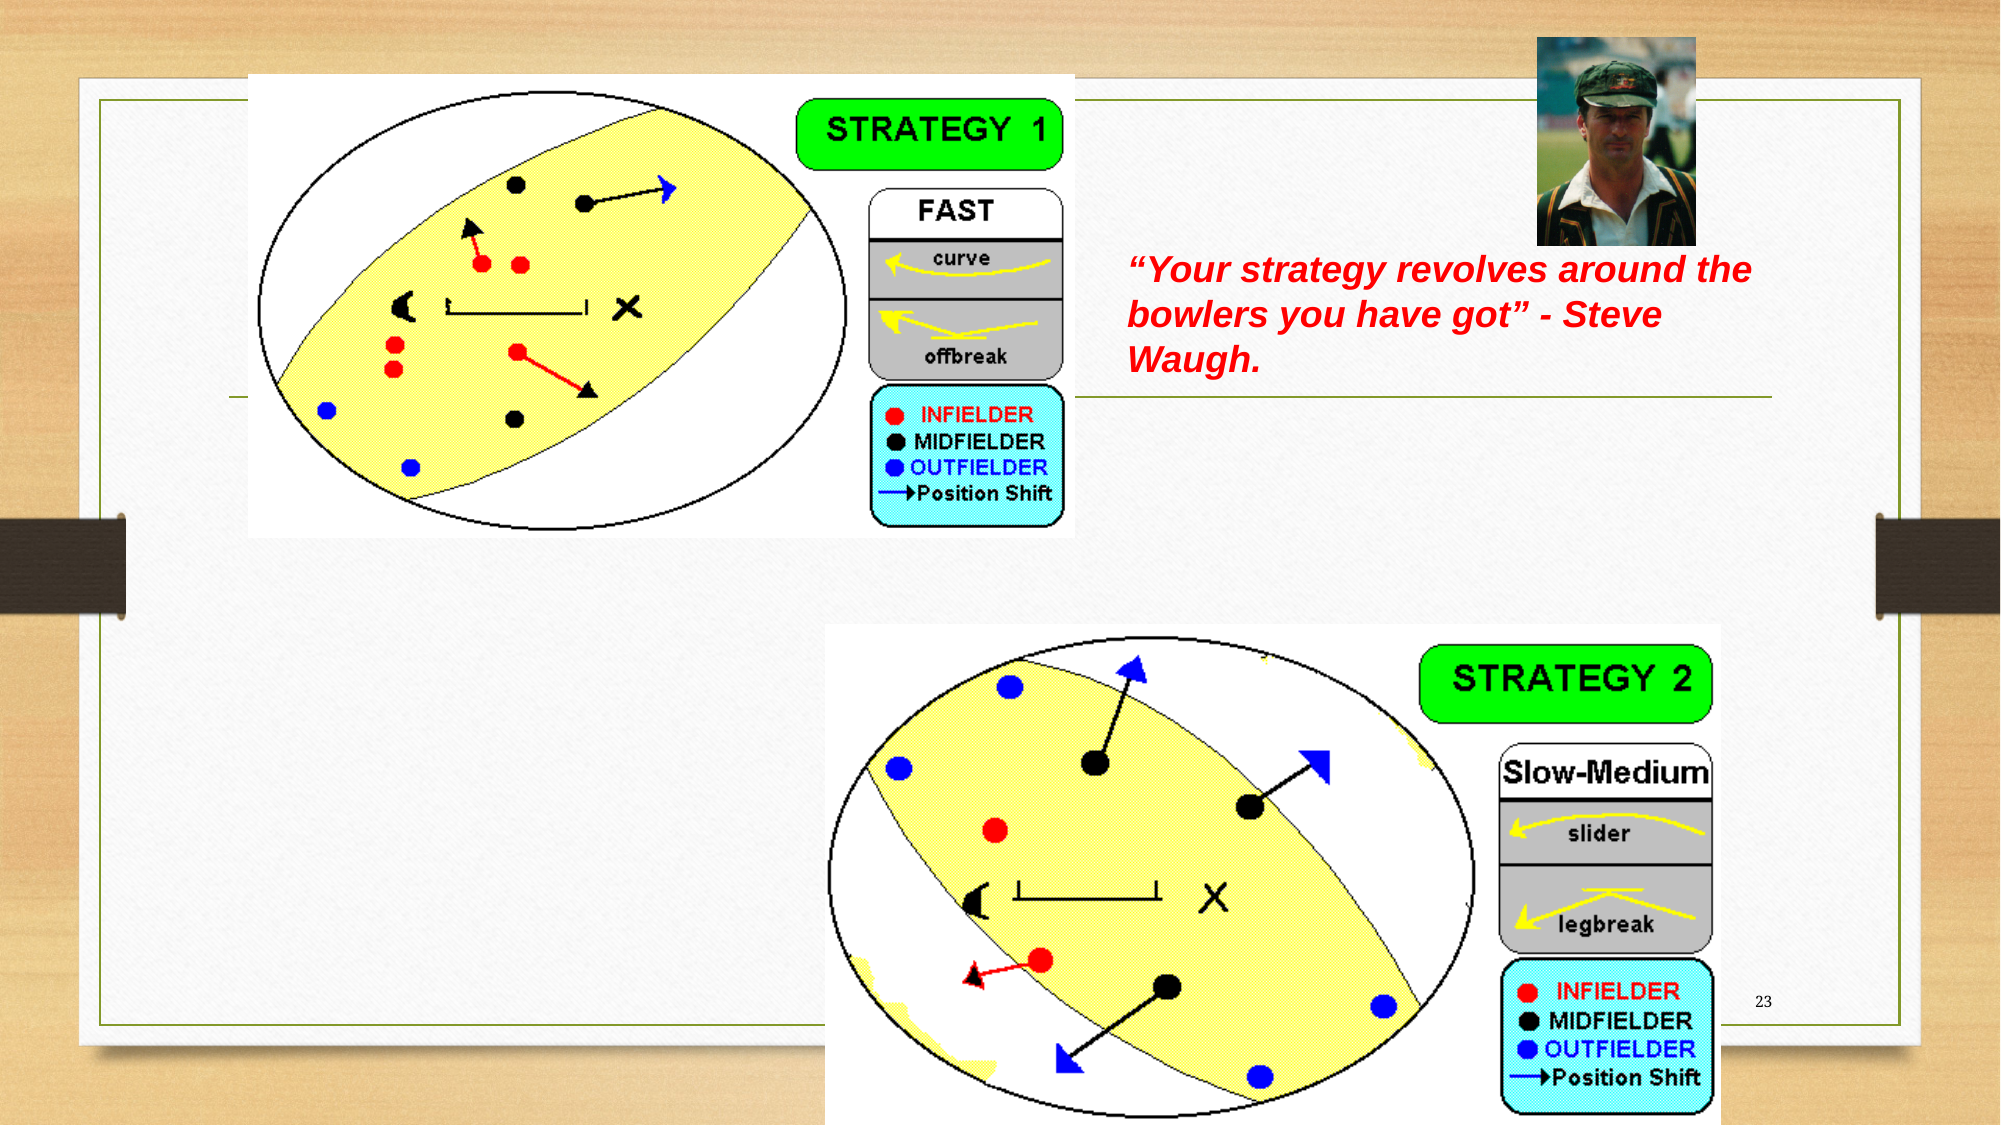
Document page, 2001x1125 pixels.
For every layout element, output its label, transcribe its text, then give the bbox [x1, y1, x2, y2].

picture [0, 0, 2001, 1125]
slide_number 23 [1721, 979, 1788, 1025]
text_box “Your strategy revolves around the bowlers you have got” - Steve Waugh. [1112, 237, 1788, 388]
